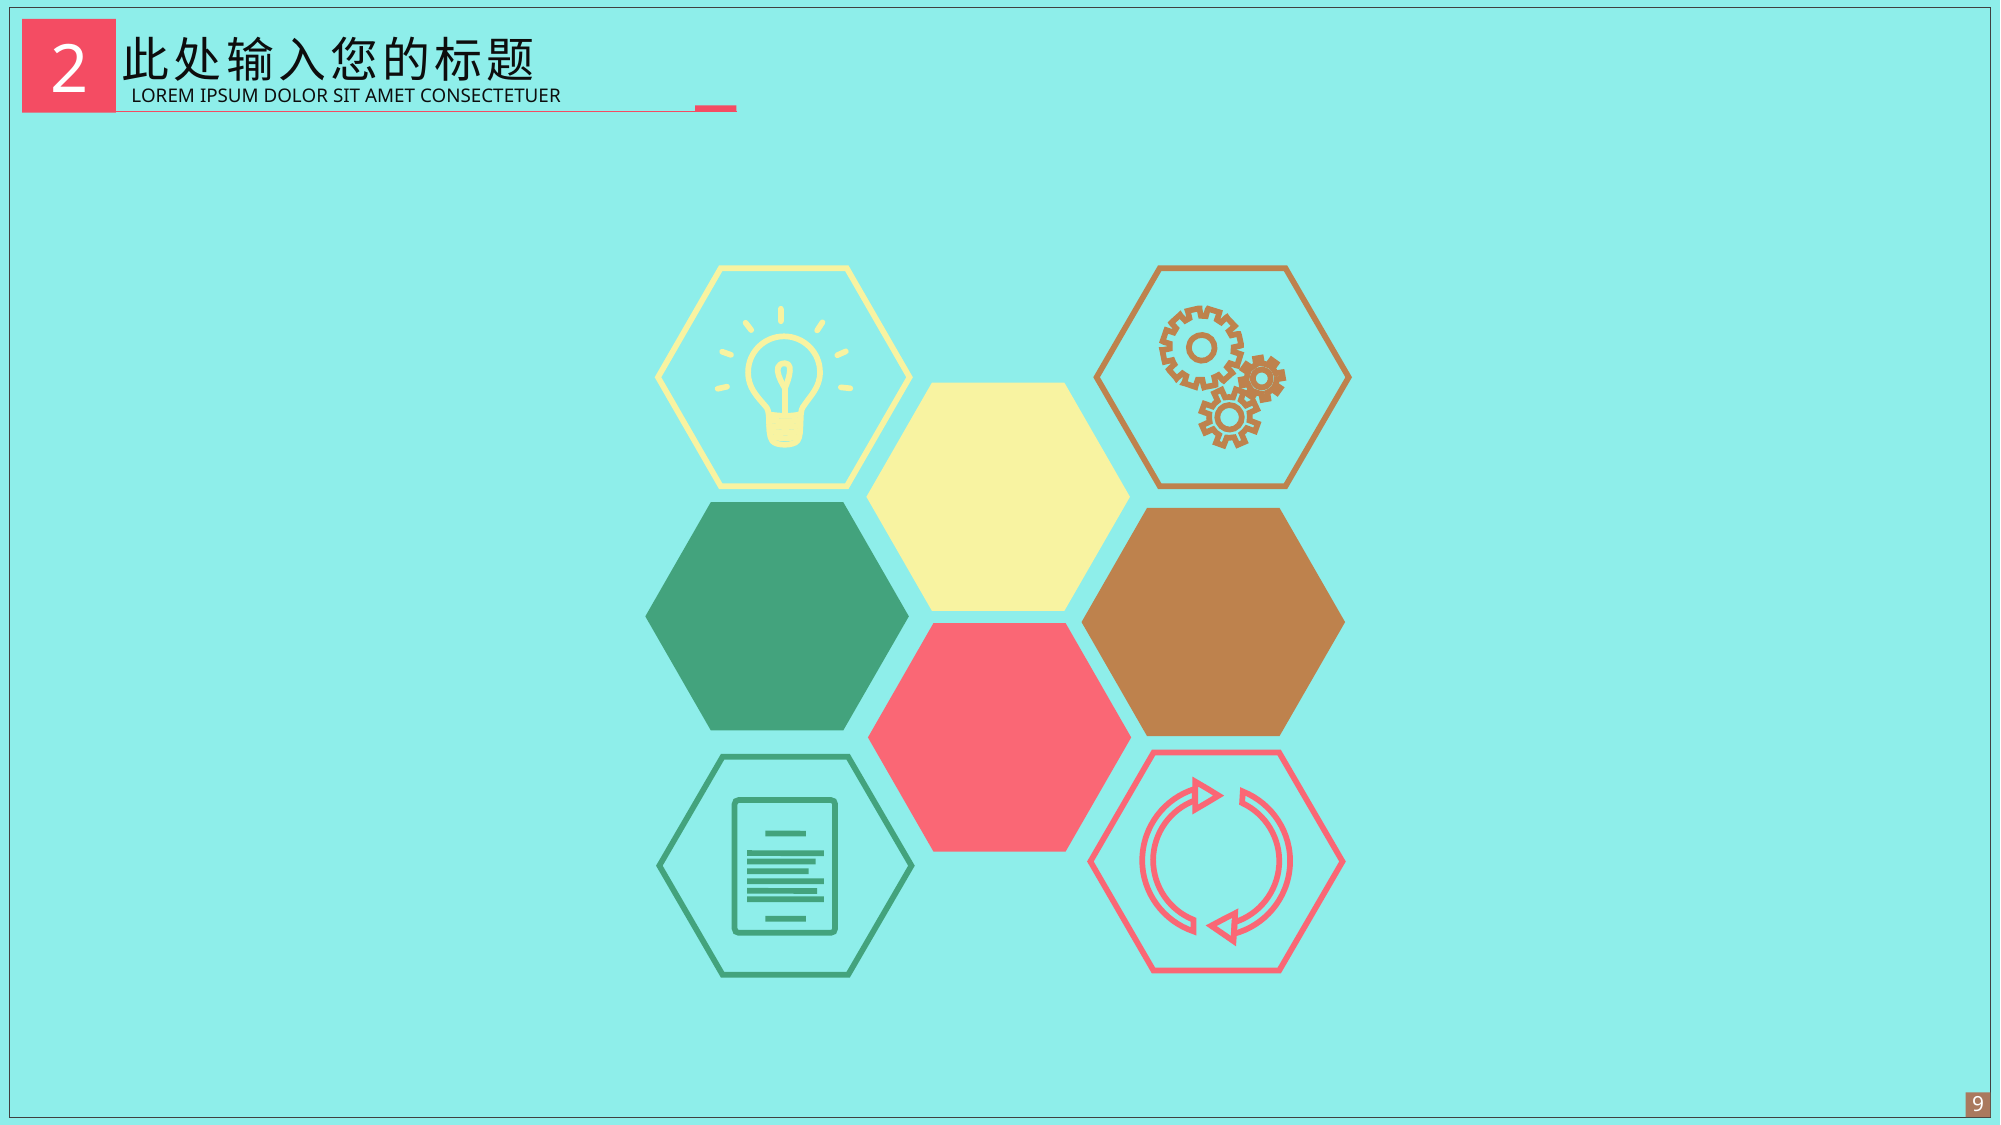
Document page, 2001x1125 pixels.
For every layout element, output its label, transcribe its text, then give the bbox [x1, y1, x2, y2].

text_box [867, 623, 1132, 852]
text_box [1096, 268, 1349, 487]
text_box 此处输入您的标题 [103, 14, 554, 98]
text_box 2 [21, 18, 116, 114]
text_box [866, 382, 1130, 611]
text_box [645, 502, 909, 731]
text_box [8, 7, 1991, 1118]
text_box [657, 268, 910, 487]
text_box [1090, 752, 1343, 971]
text_box LOREM IPSUM DOLOR SIT AMET CONSECTETUER [116, 76, 792, 114]
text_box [659, 756, 912, 975]
text_box [694, 104, 738, 112]
text_box [1081, 507, 1346, 737]
text_box 9 [1944, 1091, 2000, 1118]
